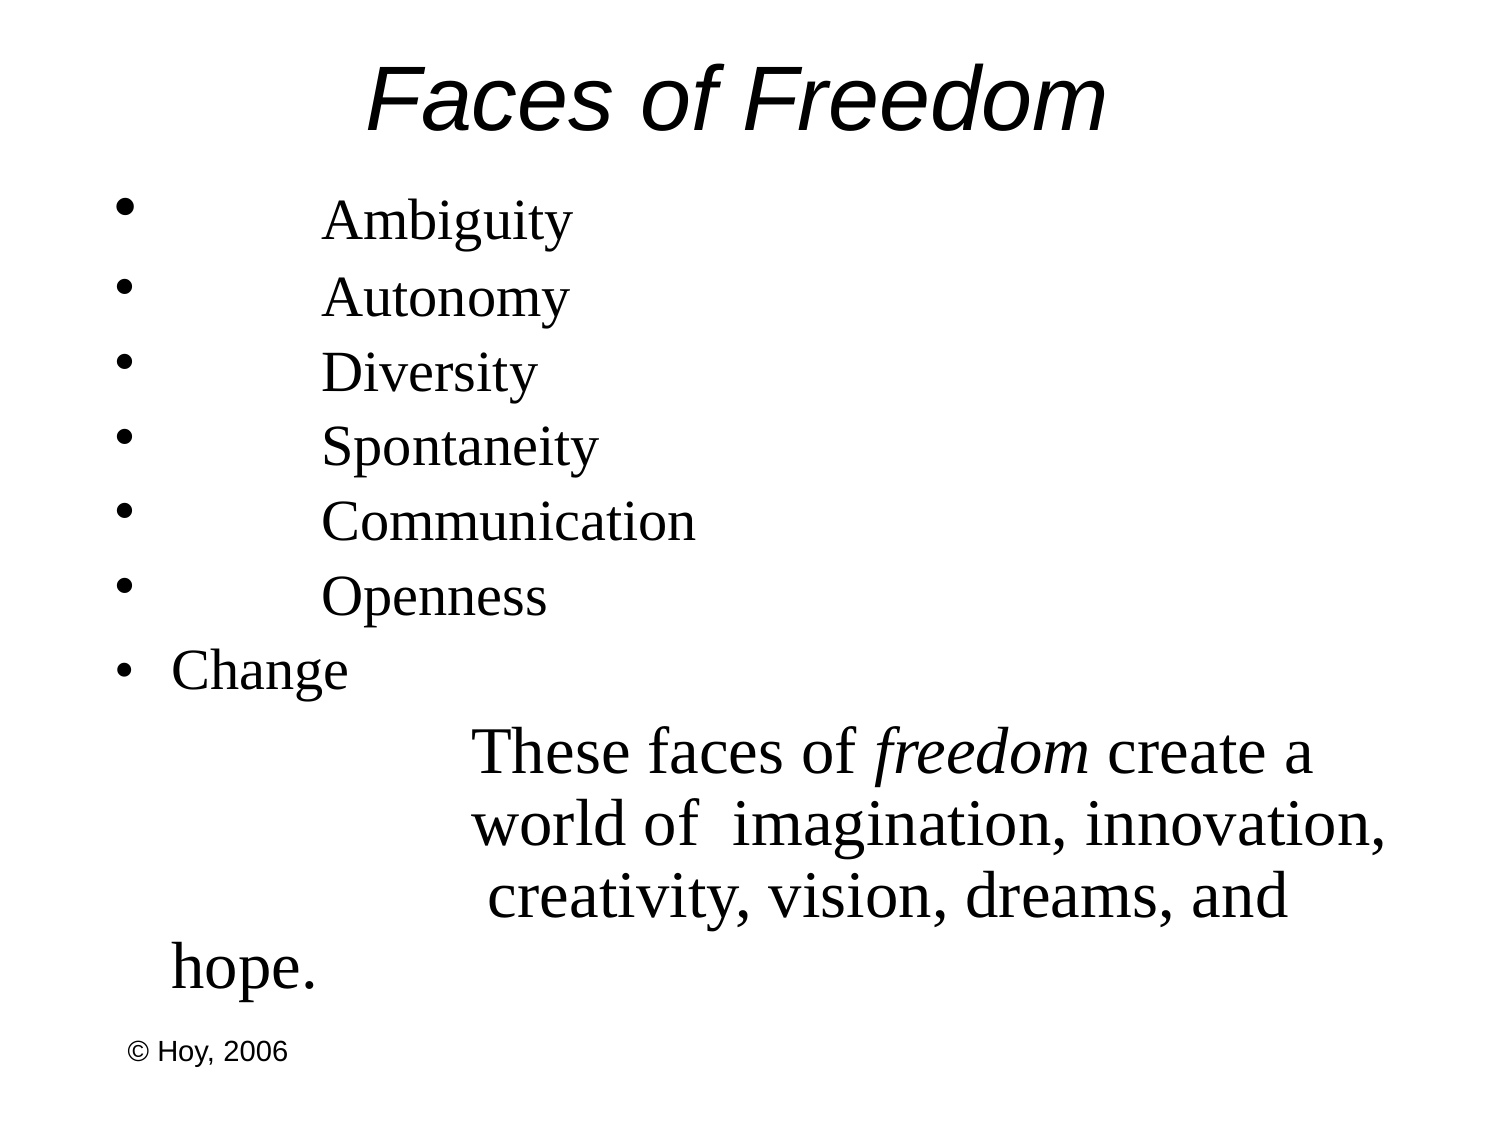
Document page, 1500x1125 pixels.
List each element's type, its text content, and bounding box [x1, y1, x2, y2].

title Faces of Freedom [99, 0, 1375, 174]
list Ambiguity Autonomy Diversity Spontaneity Communication Openness • Change These faces of freedom create a world of imagination, innovation, creativity, vision, dreams, and hope. [99, 174, 1438, 1125]
